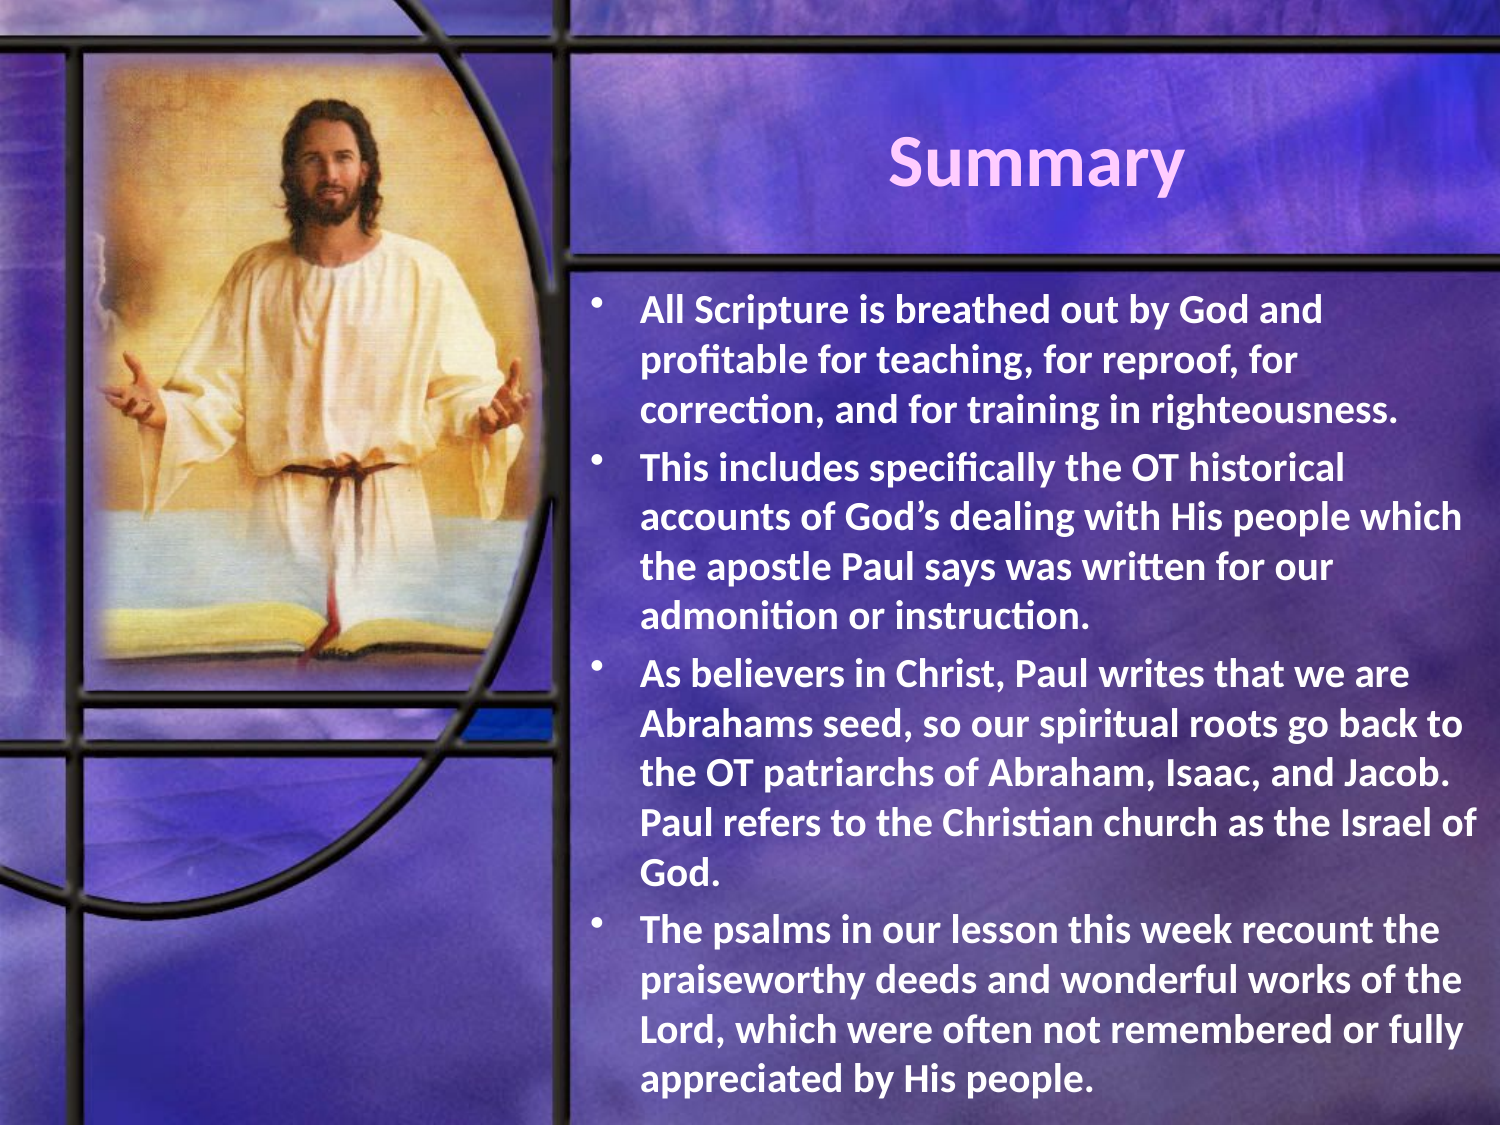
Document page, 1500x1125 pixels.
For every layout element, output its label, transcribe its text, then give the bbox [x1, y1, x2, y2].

picture [0, 0, 1500, 1125]
list All Scripture is breathed out by God and profitable for teaching, for reproof, for correction, and for training in righteousness. This includes specifically the OT historical accounts of God’s dealing with His people which the apostle Paul says was written for our admonition or instruction. As believers in Christ, Paul writes that we are Abrahams seed, so our spiritual roots go back to the OT patriarchs of Abraham, Isaac, and Jacob. Paul refers to the Christian church as the Israel of God. The psalms in our lesson this week recount the praiseworthy deeds and wonderful works of the Lord, which were often not remembered or fully appreciated by His people. [575, 275, 1500, 1125]
title Summary [624, 75, 1450, 238]
